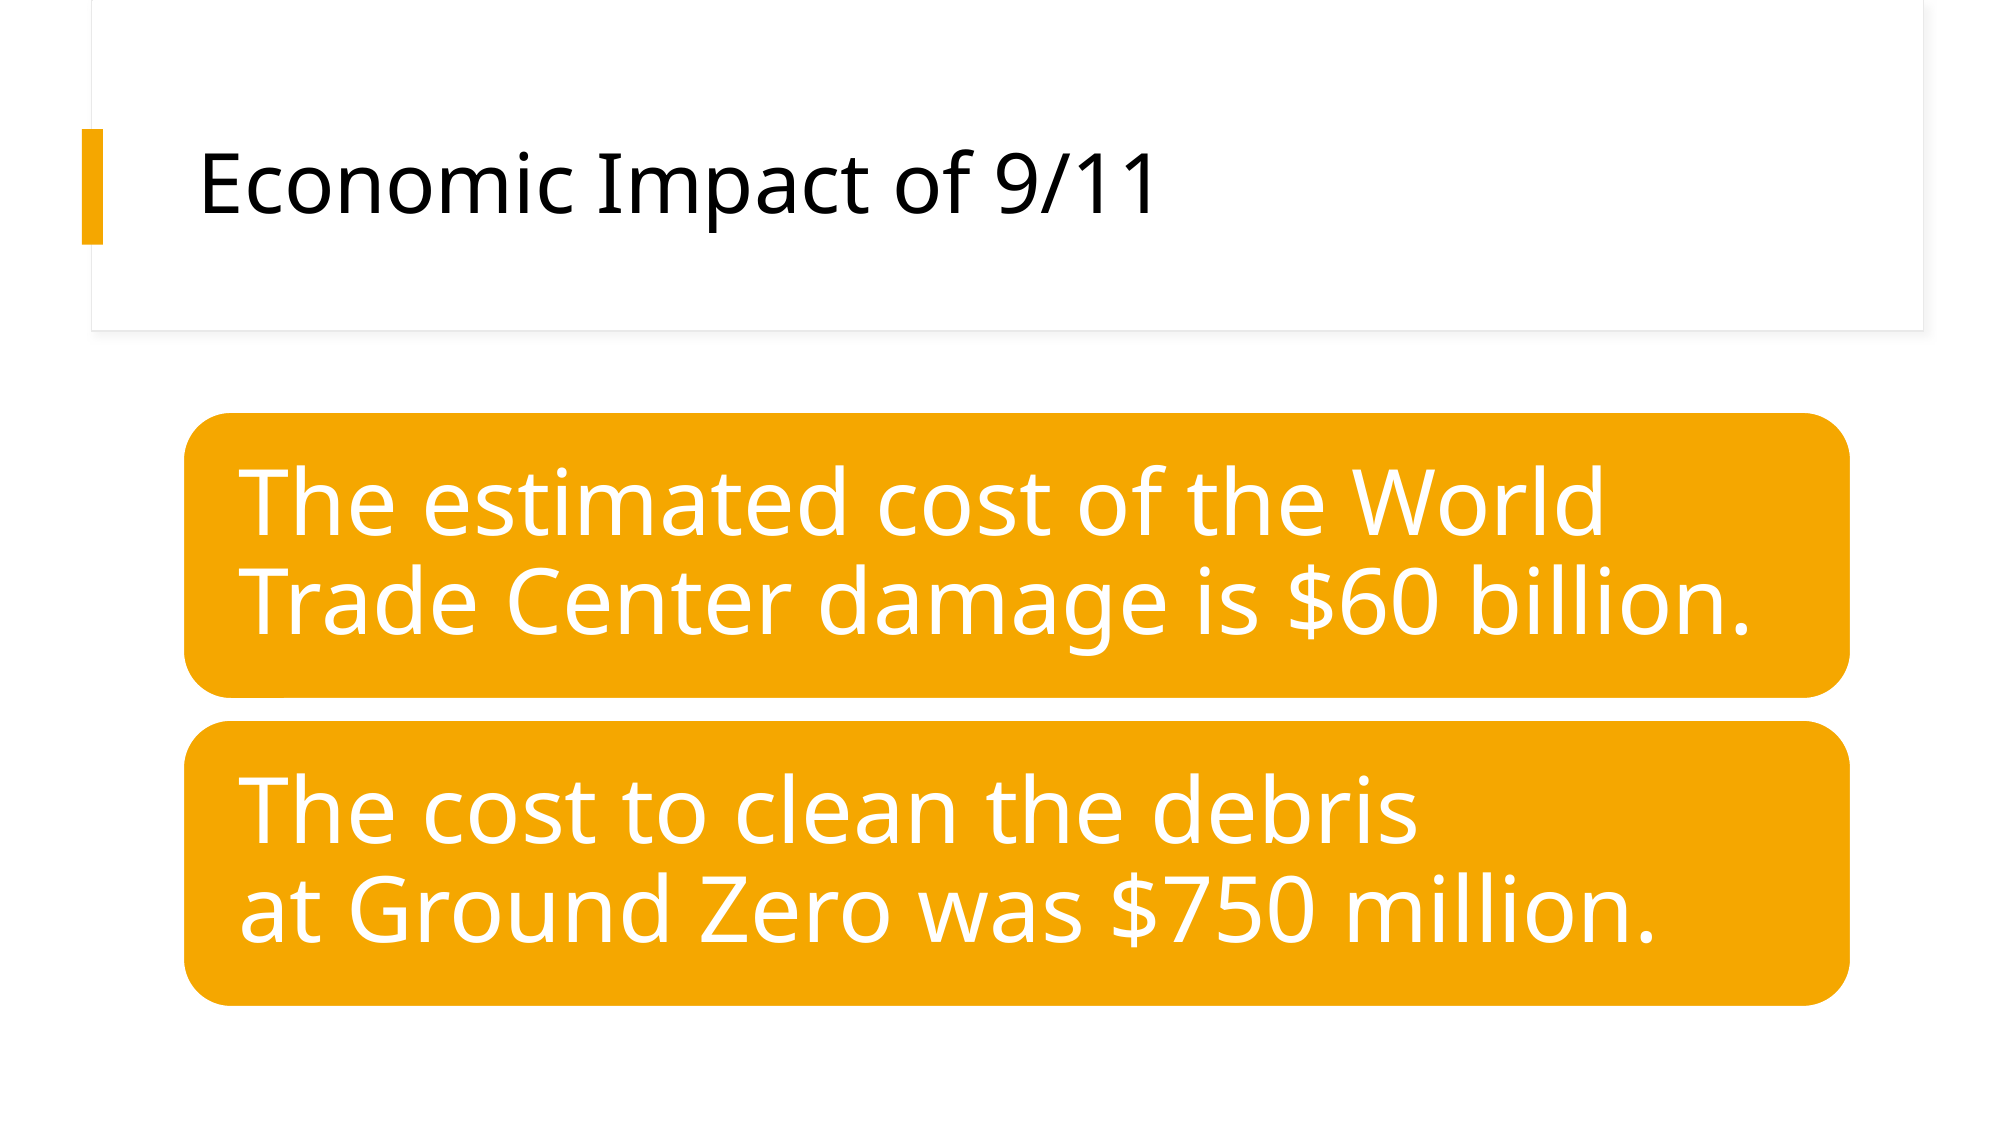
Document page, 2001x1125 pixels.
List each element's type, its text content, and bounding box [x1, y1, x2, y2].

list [182, 406, 1851, 1013]
title Economic Impact of 9/11 [183, 90, 1851, 284]
